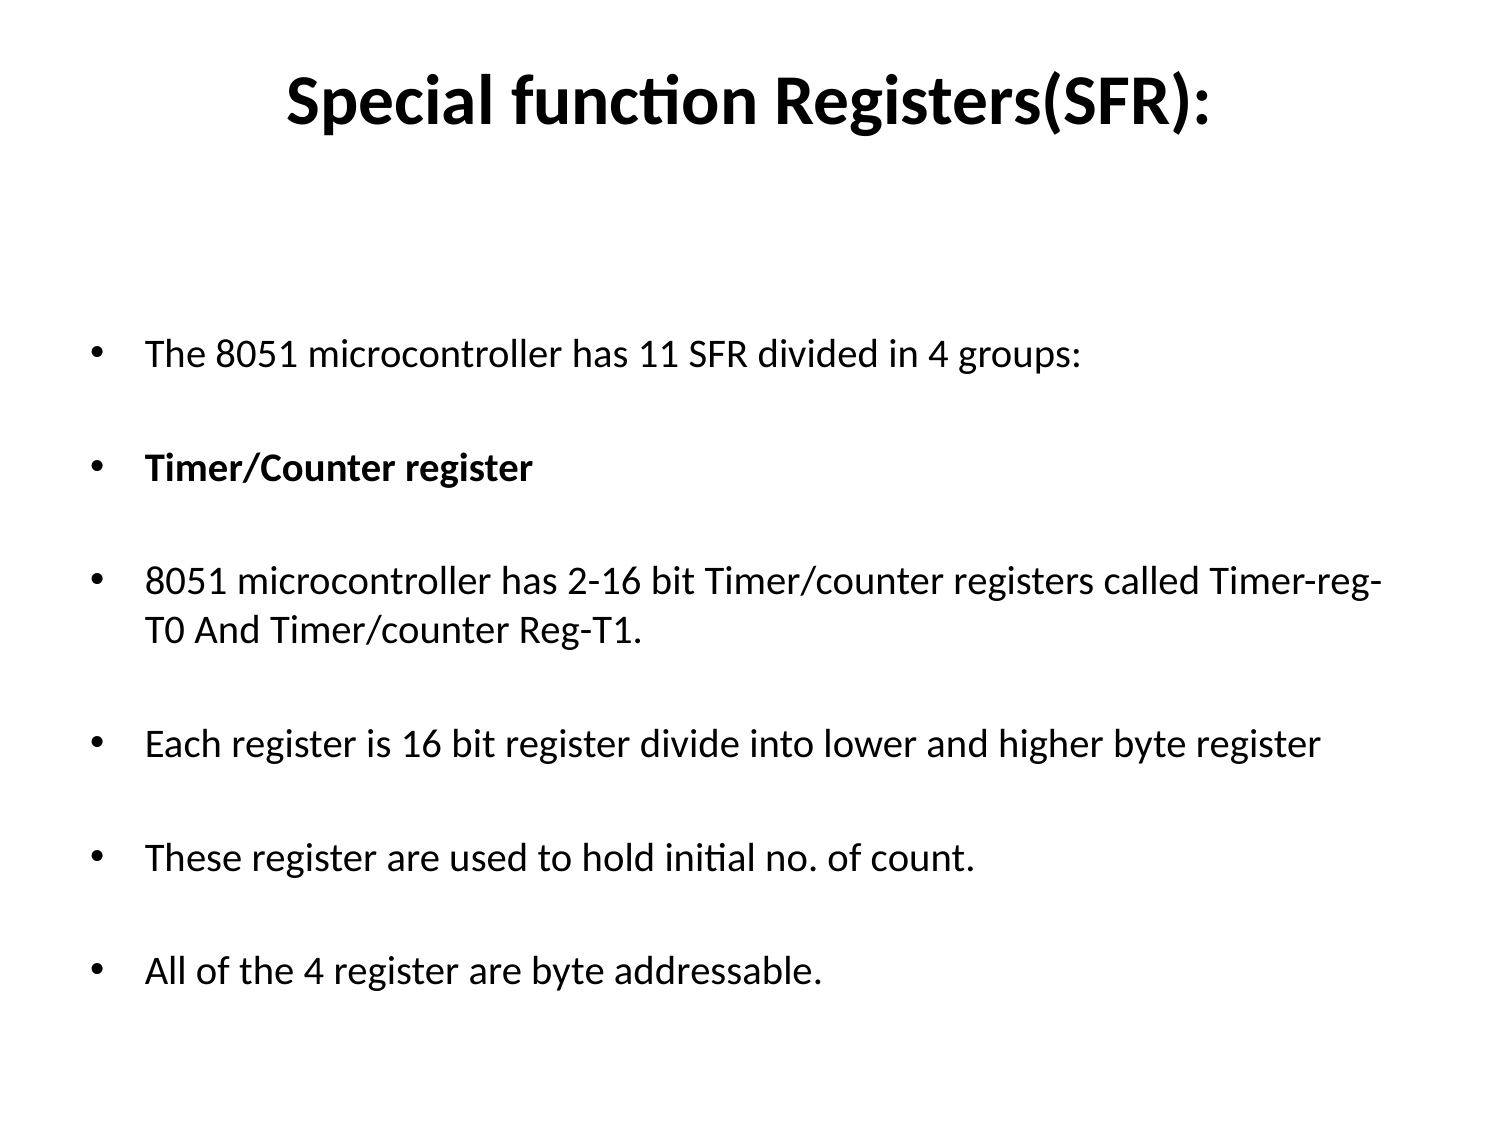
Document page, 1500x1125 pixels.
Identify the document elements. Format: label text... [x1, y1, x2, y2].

list The 8051 microcontroller has 11 SFR divided in 4 groups: Timer/Counter register 8051 microcontroller has 2-16 bit Timer/counter registers called Timer-reg-T0 And Timer/counter Reg-T1. Each register is 16 bit register divide into lower and higher byte register These register are used to hold initial no. of count. All of the 4 register are byte addressable. [75, 262, 1425, 1005]
title Special function Registers(SFR): [75, 45, 1425, 233]
